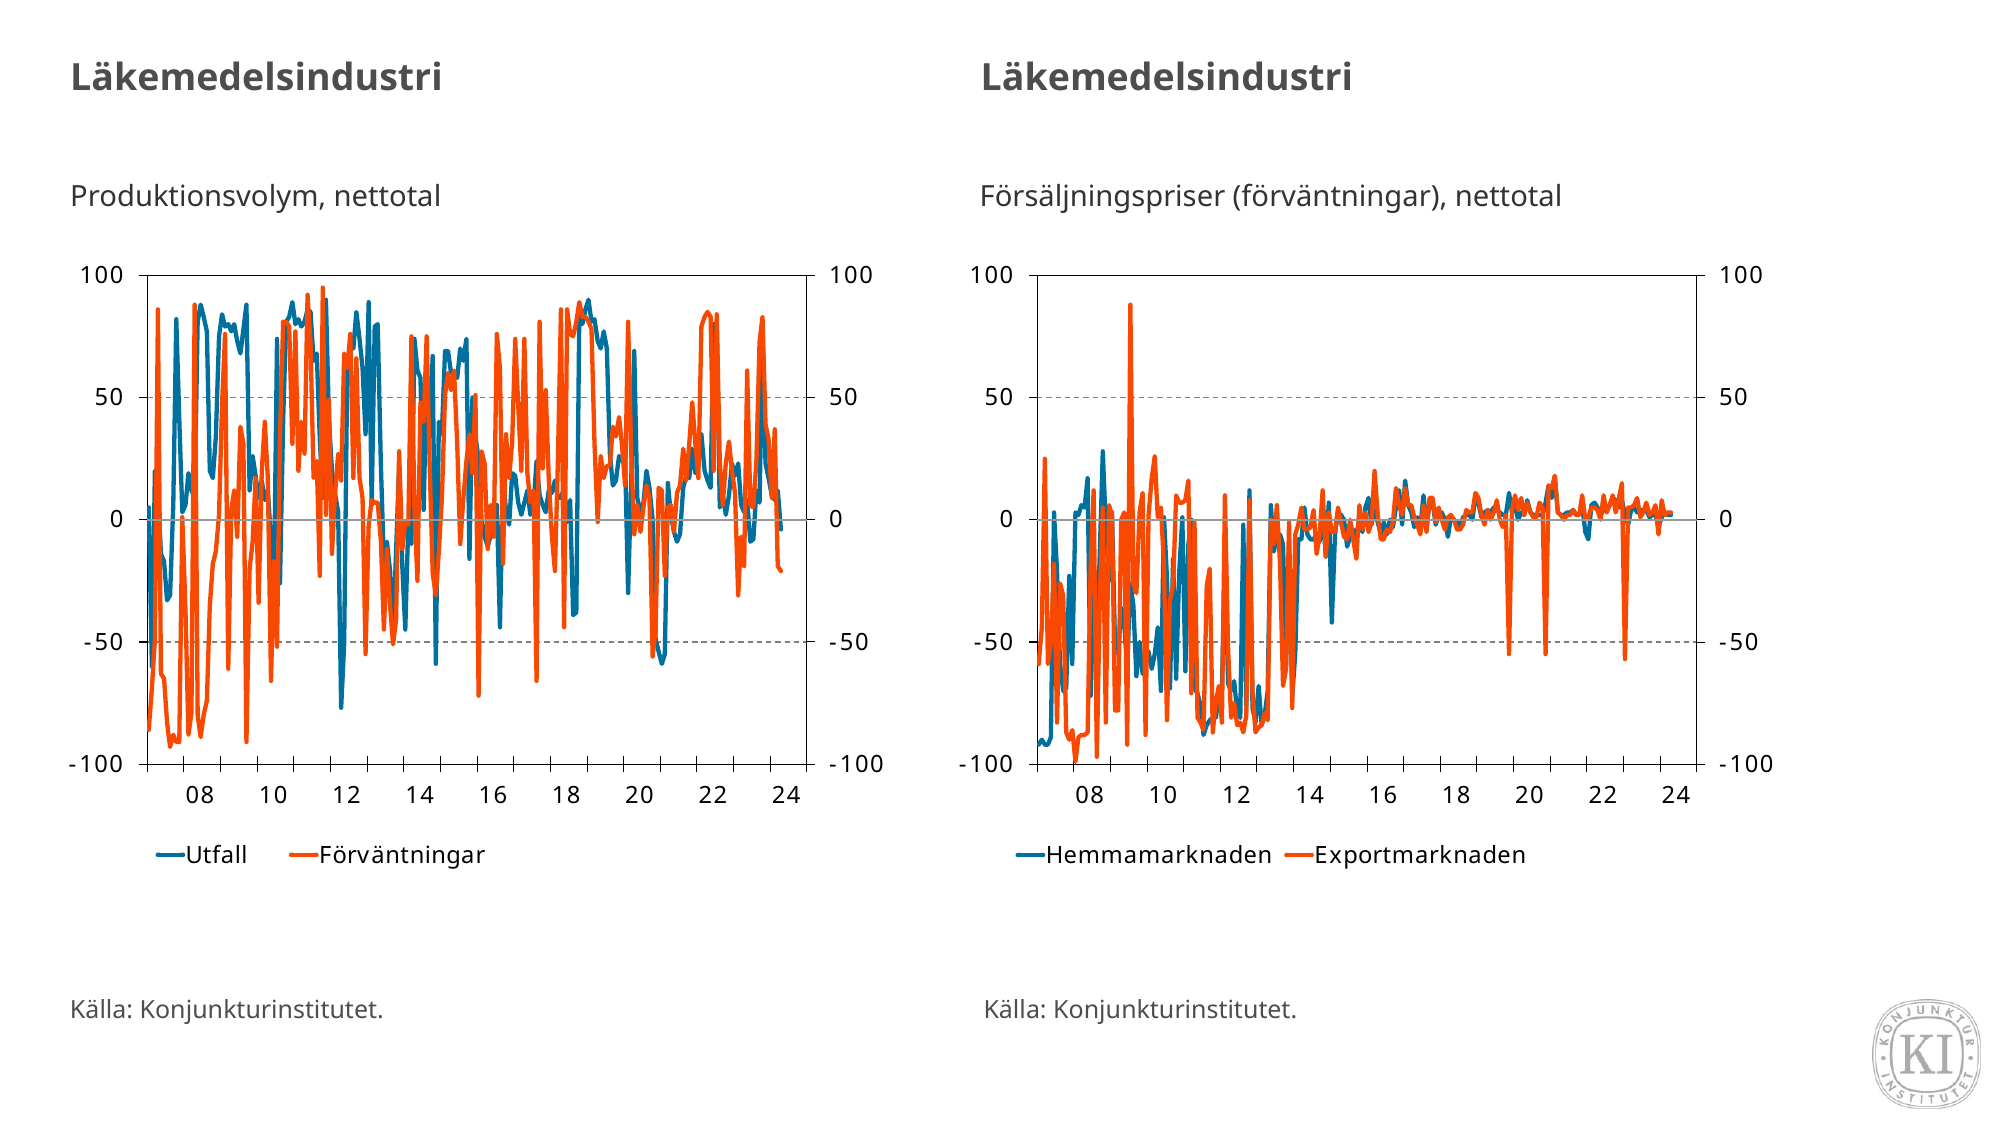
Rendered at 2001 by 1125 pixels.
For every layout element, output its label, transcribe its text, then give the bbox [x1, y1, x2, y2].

list Produktionsvolym, nettotal [55, 137, 938, 220]
title Läkemedelsindustri [55, 45, 938, 128]
list Källa: Konjunkturinstitutet. [968, 986, 1852, 1105]
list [941, 249, 1829, 874]
subtitle Källa: Konjunkturinstitutet. [55, 986, 938, 1105]
picture [1872, 999, 1981, 1109]
list Läkemedelsindustri [965, 45, 1849, 129]
list Försäljningspriser (förväntningar), nettotal [964, 137, 1848, 220]
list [51, 249, 939, 874]
